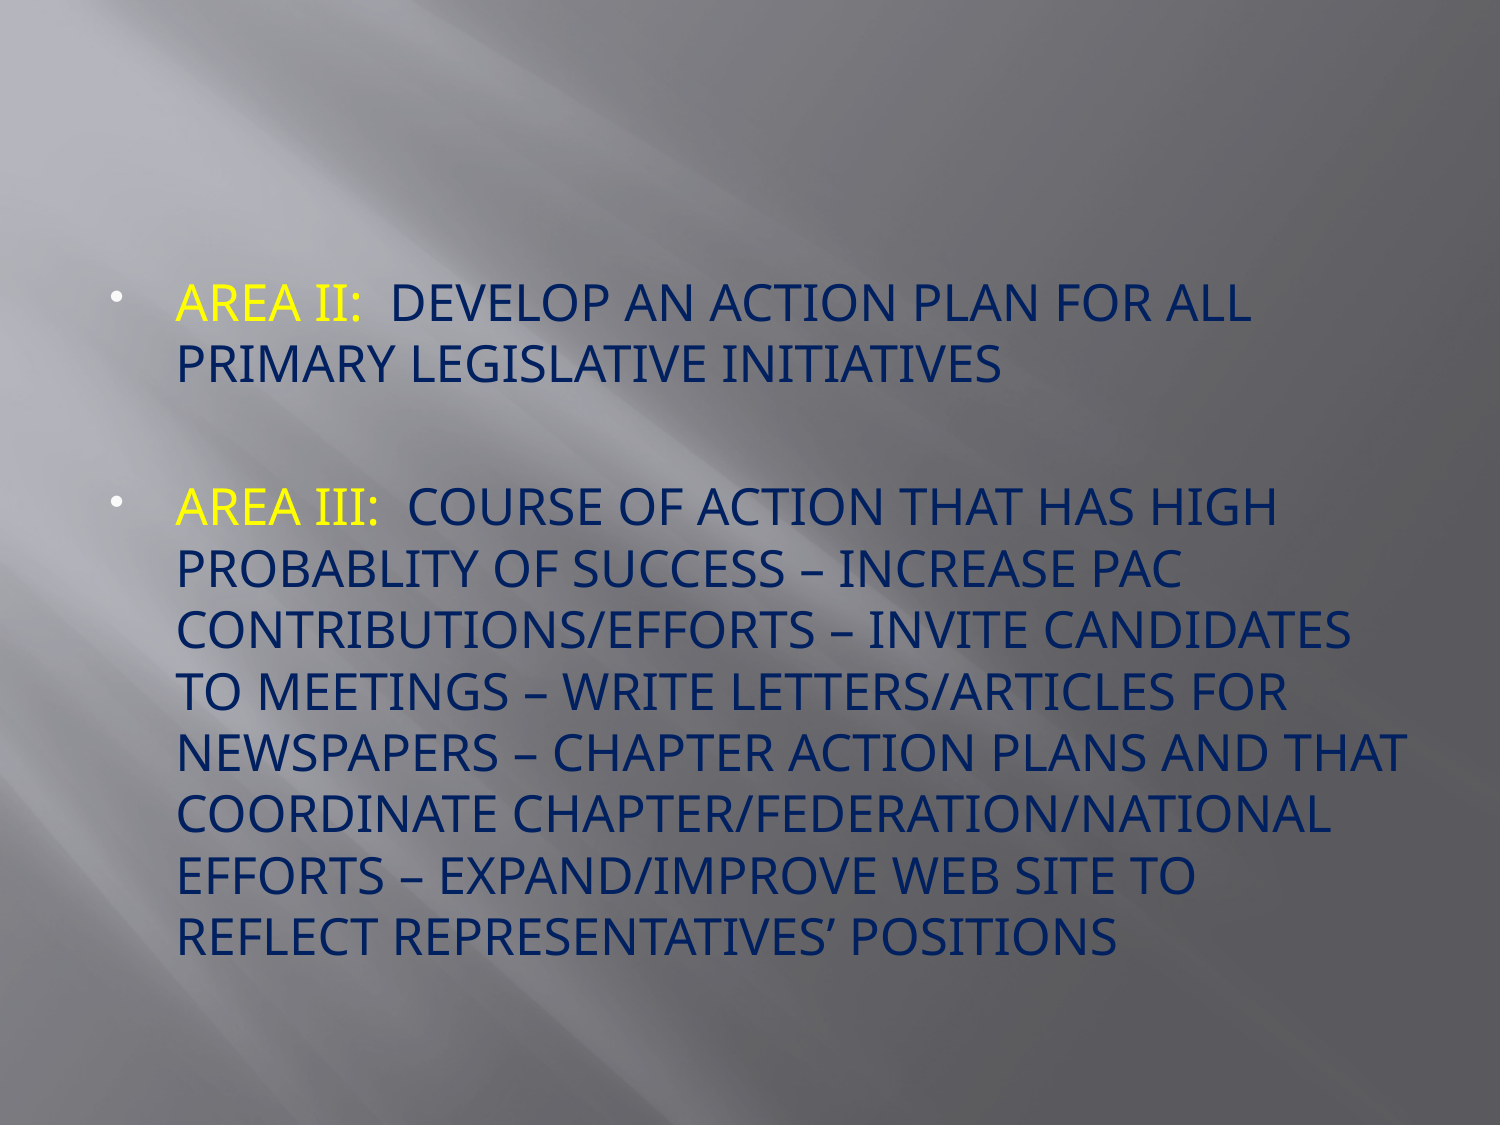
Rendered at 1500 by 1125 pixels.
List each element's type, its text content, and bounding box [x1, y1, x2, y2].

list AREA II: DEVELOP AN ACTION PLAN FOR ALL PRIMARY LEGISLATIVE INITIATIVES AREA III: COURSE OF ACTION THAT HAS HIGH PROBABLITY OF SUCCESS – INCREASE PAC CONTRIBUTIONS/EFFORTS – INVITE CANDIDATES TO MEETINGS – WRITE LETTERS/ARTICLES FOR NEWSPAPERS – CHAPTER ACTION PLANS AND THAT COORDINATE CHAPTER/FEDERATION/NATIONAL EFFORTS – EXPAND/IMPROVE WEB SITE TO REFLECT REPRESENTATIVES’ POSITIONS [75, 262, 1425, 1035]
